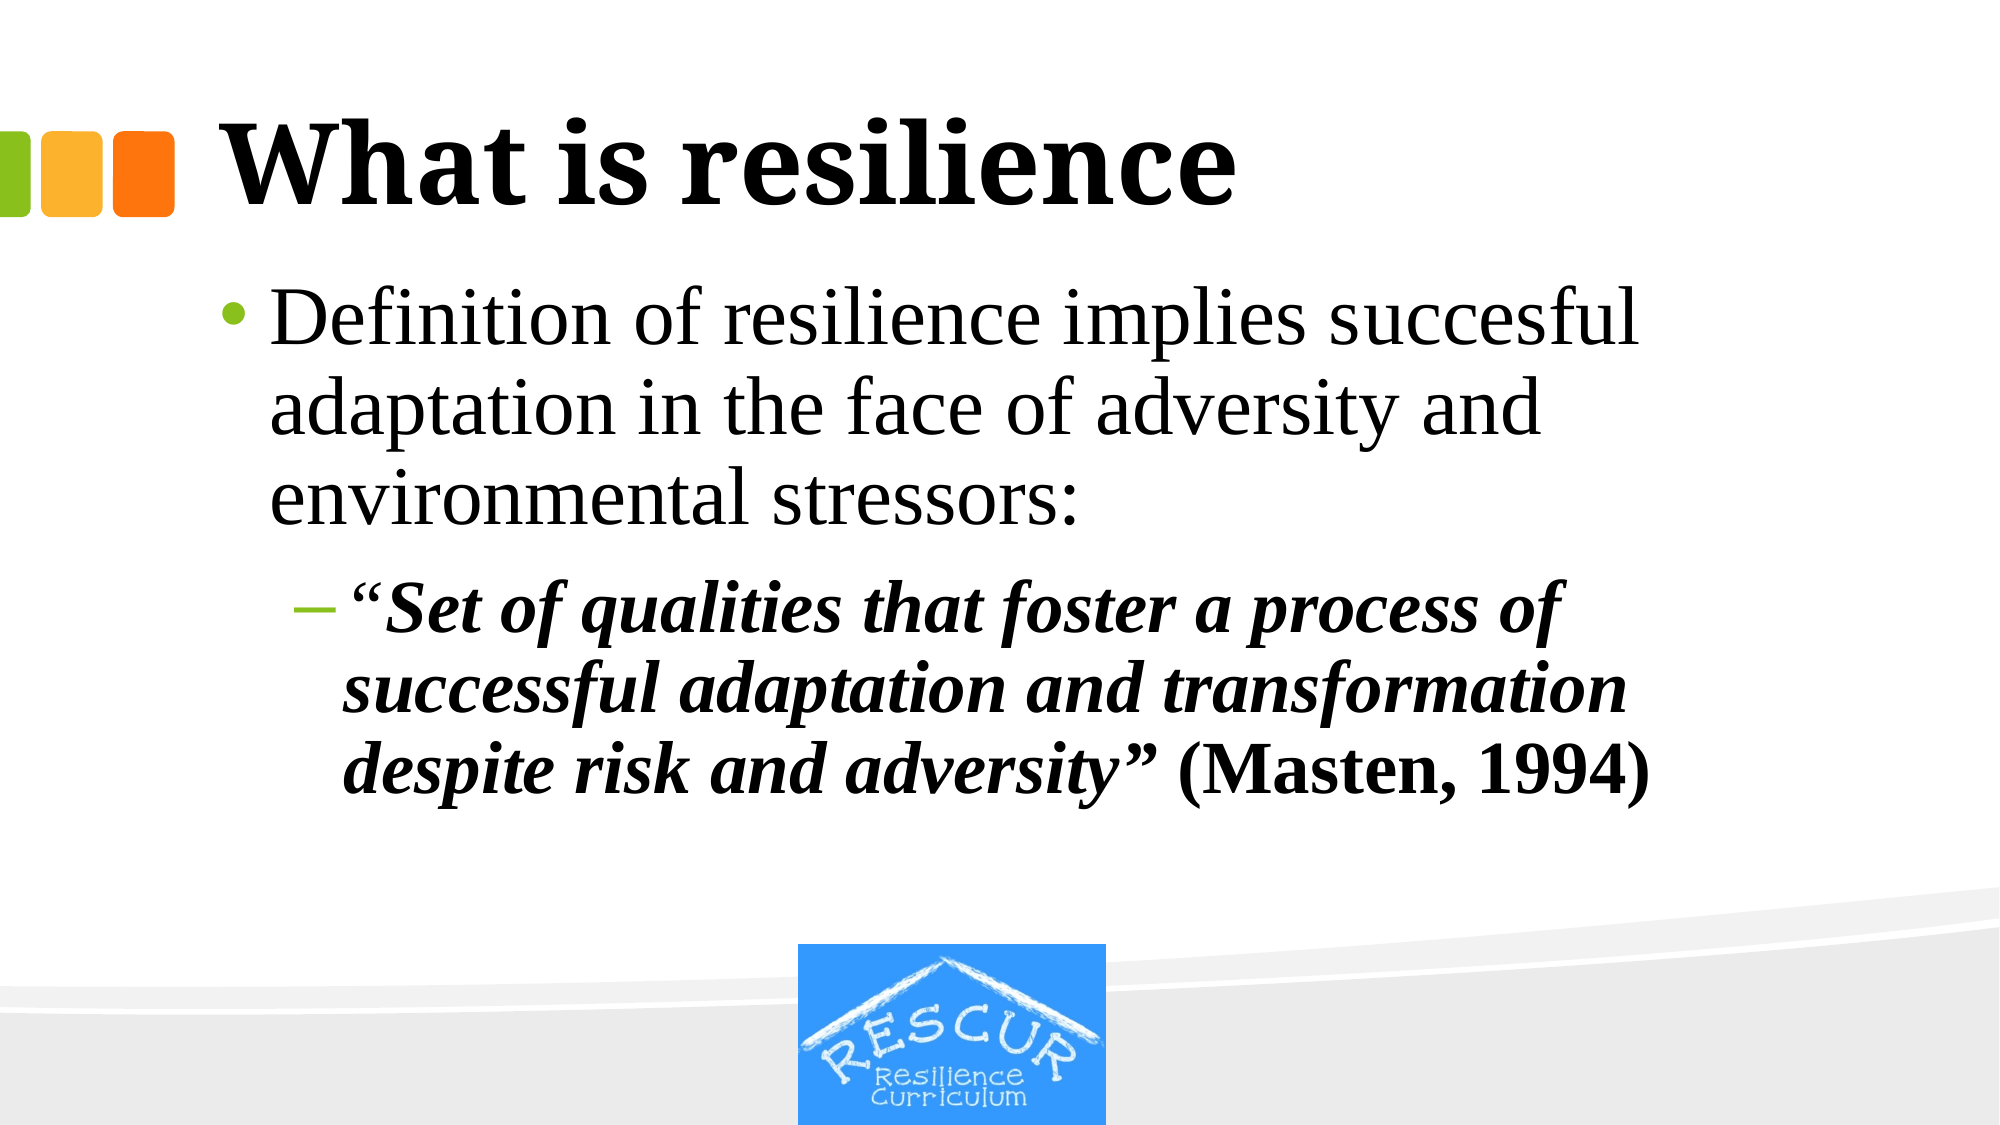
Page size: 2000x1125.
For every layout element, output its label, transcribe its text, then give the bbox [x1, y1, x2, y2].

list Definition of resilience implies succesful adaptation in the face of adversity and environmental stressors: “Set of qualities that foster a process of successful adaptation and transformation despite risk and adversity” (Masten, 1994) [199, 262, 1800, 1013]
title What is resilience [199, 24, 1800, 238]
picture [798, 1013, 1106, 1125]
